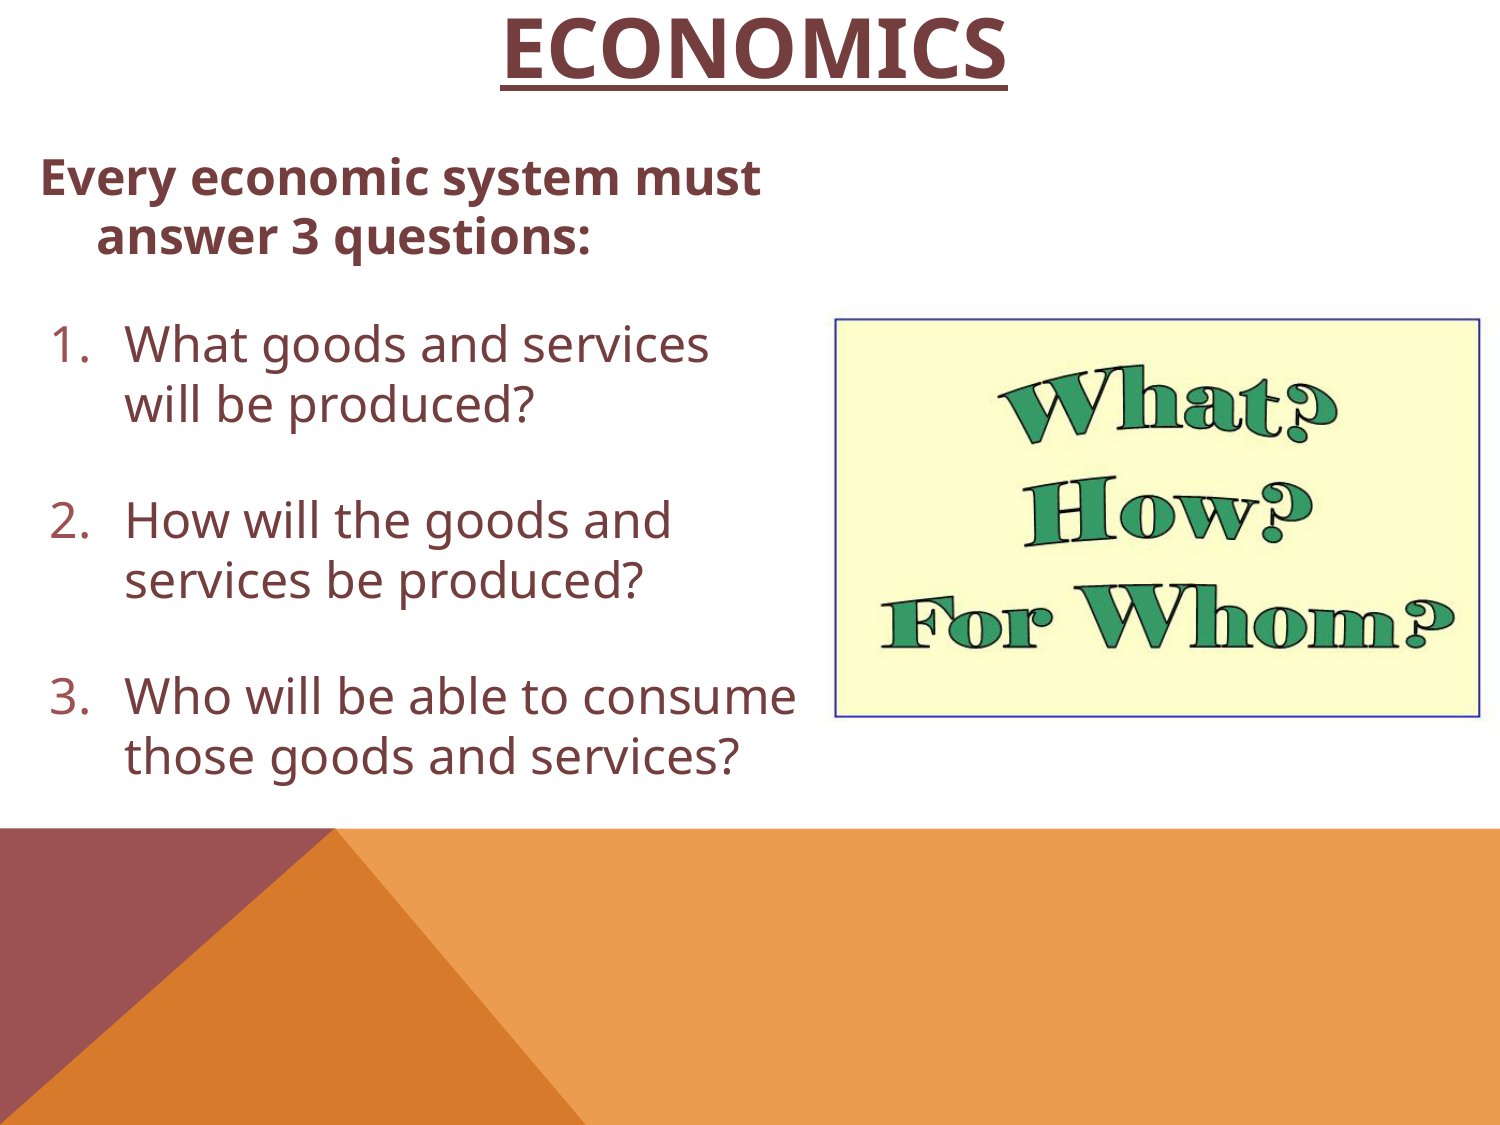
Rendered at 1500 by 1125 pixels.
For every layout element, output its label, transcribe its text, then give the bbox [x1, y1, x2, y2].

list Every economic system must answer 3 questions: What goods and services will be produced? How will the goods and services be produced? Who will be able to consume those goods and services? [24, 137, 814, 825]
picture [813, 299, 1500, 738]
title Economics [137, 0, 1372, 90]
